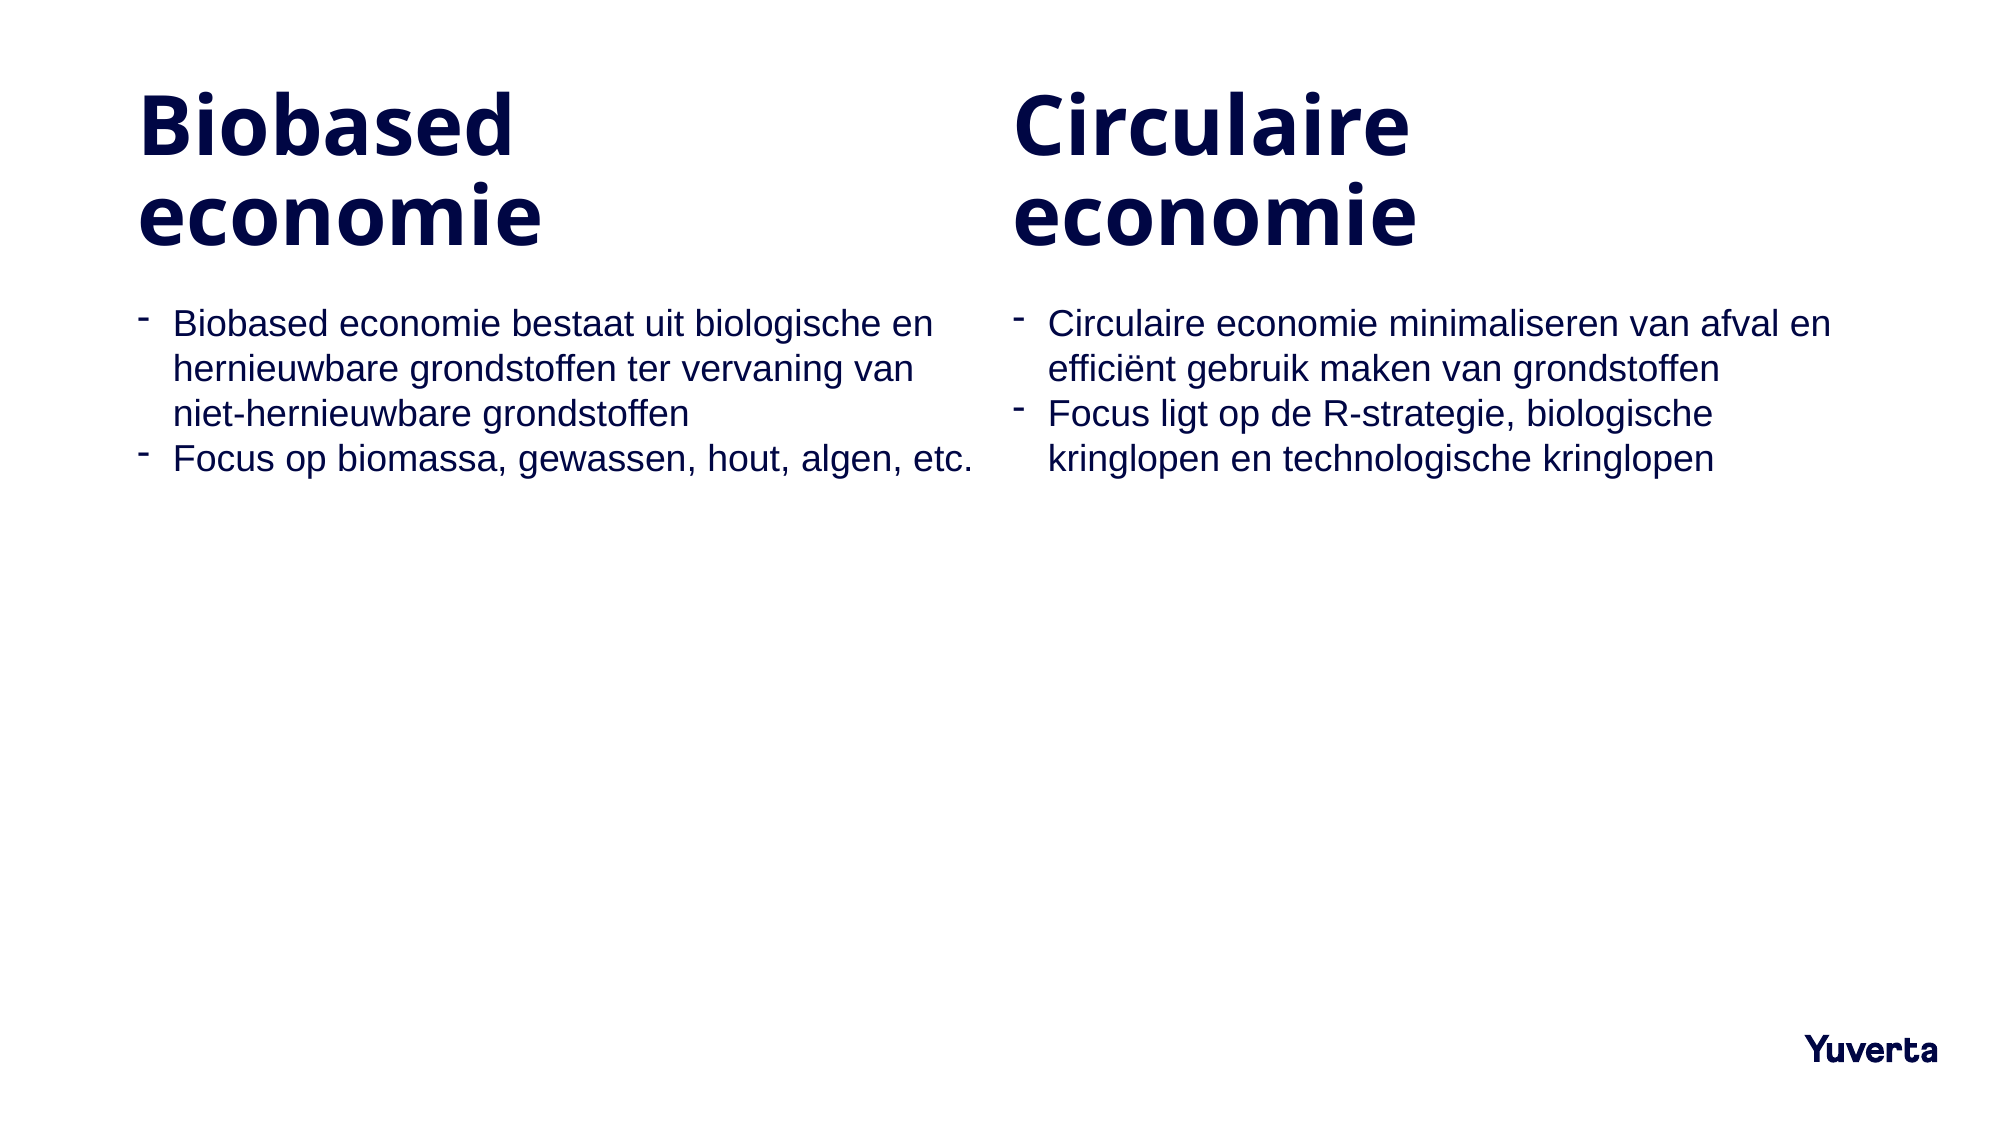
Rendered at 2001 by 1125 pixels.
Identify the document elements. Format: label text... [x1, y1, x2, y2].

text_box Circulaire economie [1012, 77, 1476, 268]
list Biobased economie bestaat uit biologische en hernieuwbare grondstoffen ter vervaning van niet-hernieuwbare grondstoffen Focus op biomassa, gewassen, hout, algen, etc. [137, 299, 988, 1014]
list Circulaire economie minimaliseren van afval en efficiënt gebruik maken van grondstoffen Focus ligt op de R-strategie, biologische kringlopen en technologische kringlopen [1012, 299, 1863, 1014]
title Biobased economie [137, 77, 601, 268]
